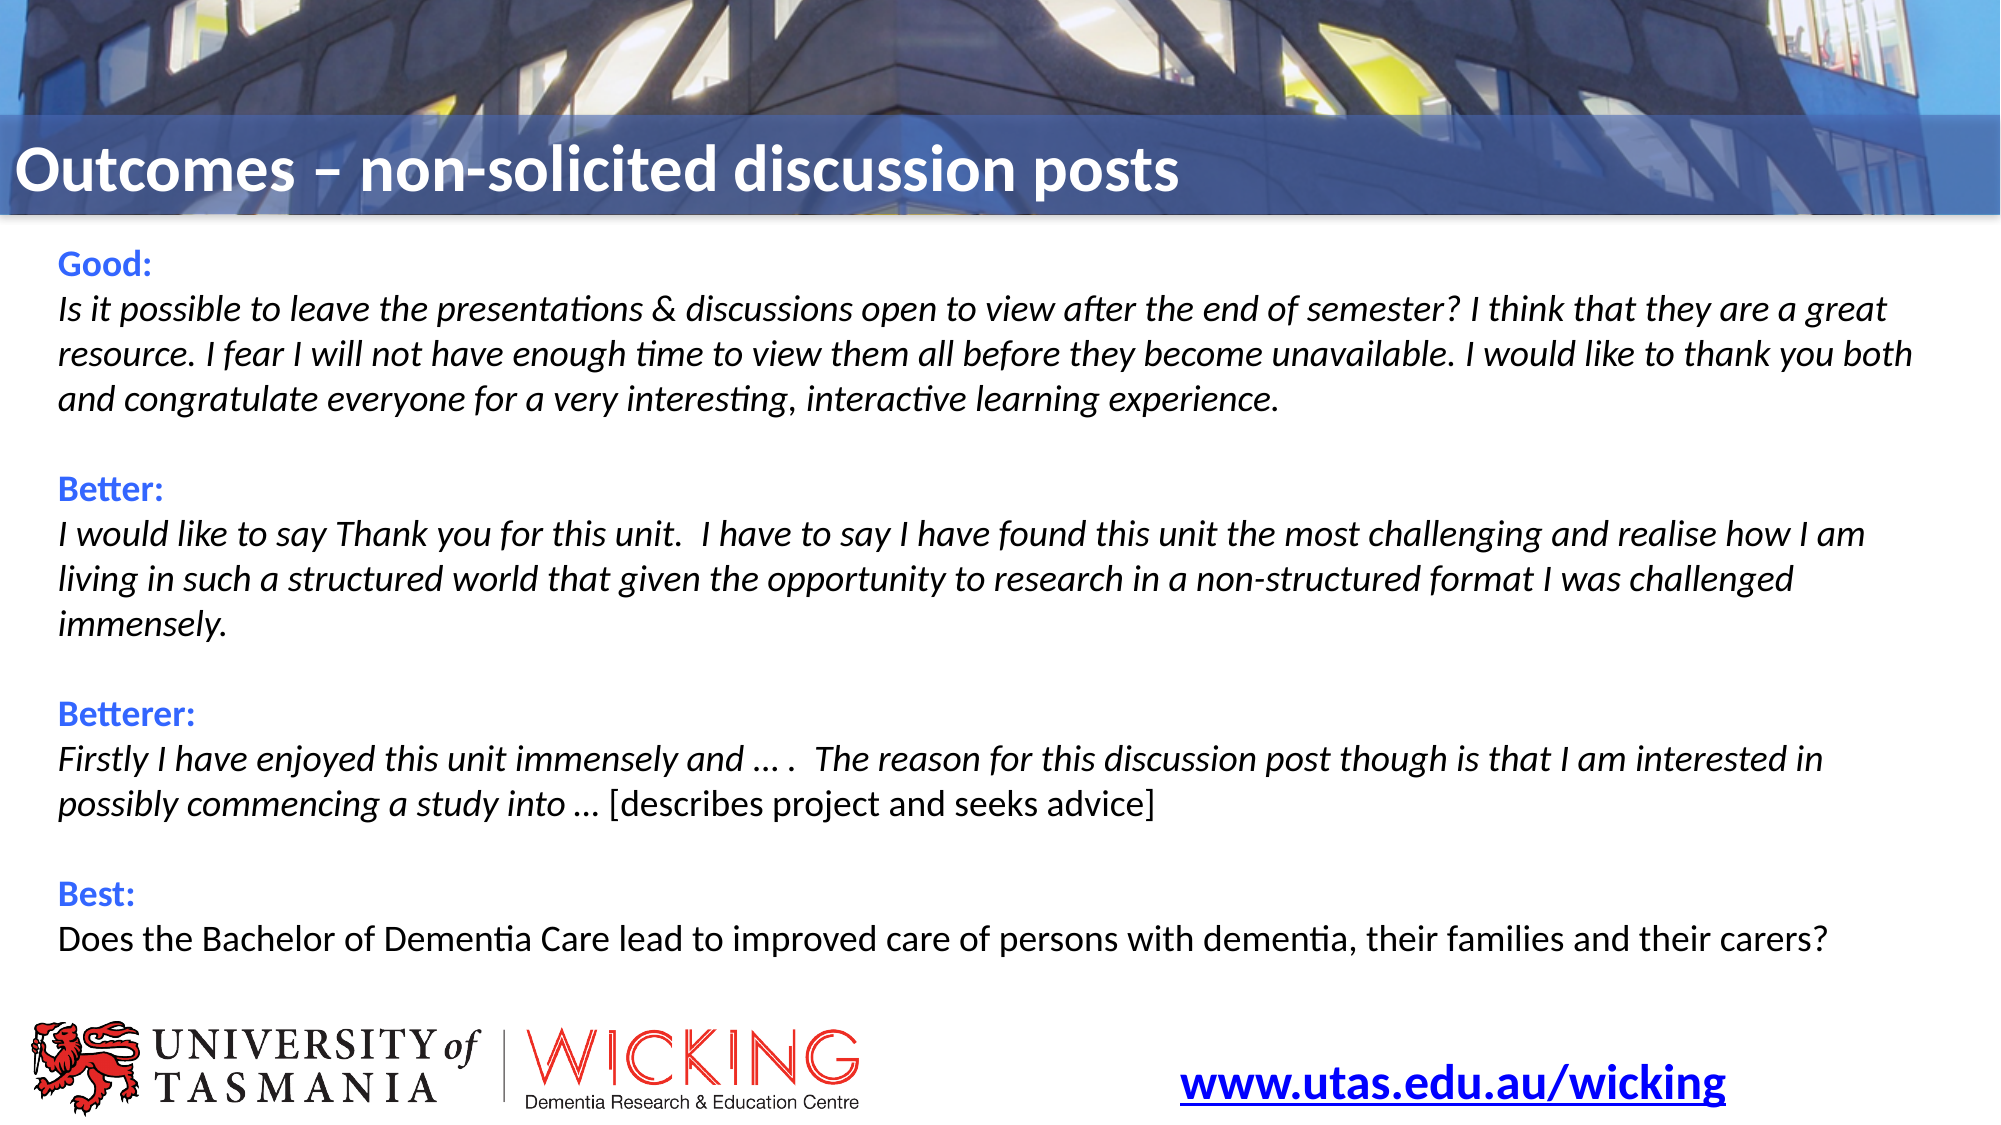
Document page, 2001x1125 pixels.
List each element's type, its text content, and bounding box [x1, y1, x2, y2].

text_box Good: Is it possible to leave the presentations & discussions open to view after the end of semester? I think that they are a great resource. I fear I will not have enough time to view them all before they become unavailable. I would like to thank you both and congratulate everyone for a very interesting, interactive learning experience. Better: I would like to say Thank you for this unit. I have to say I have found this unit the most challenging and realise how I am living in such a structured world that given the opportunity to research in a non-structured format I was challenged immensely. Betterer: Firstly I have enjoyed this unit immensely and … . The reason for this discussion post though is that I am interested in possibly commencing a study into … [describes project and seeks advice] Best: Does the Bachelor of Dementia Care lead to improved care of persons with dementia, their families and their carers? [43, 231, 1945, 1012]
title Outcomes – non-solicited discussion posts [0, 115, 2000, 215]
picture [0, 0, 2000, 114]
picture [31, 1021, 859, 1117]
